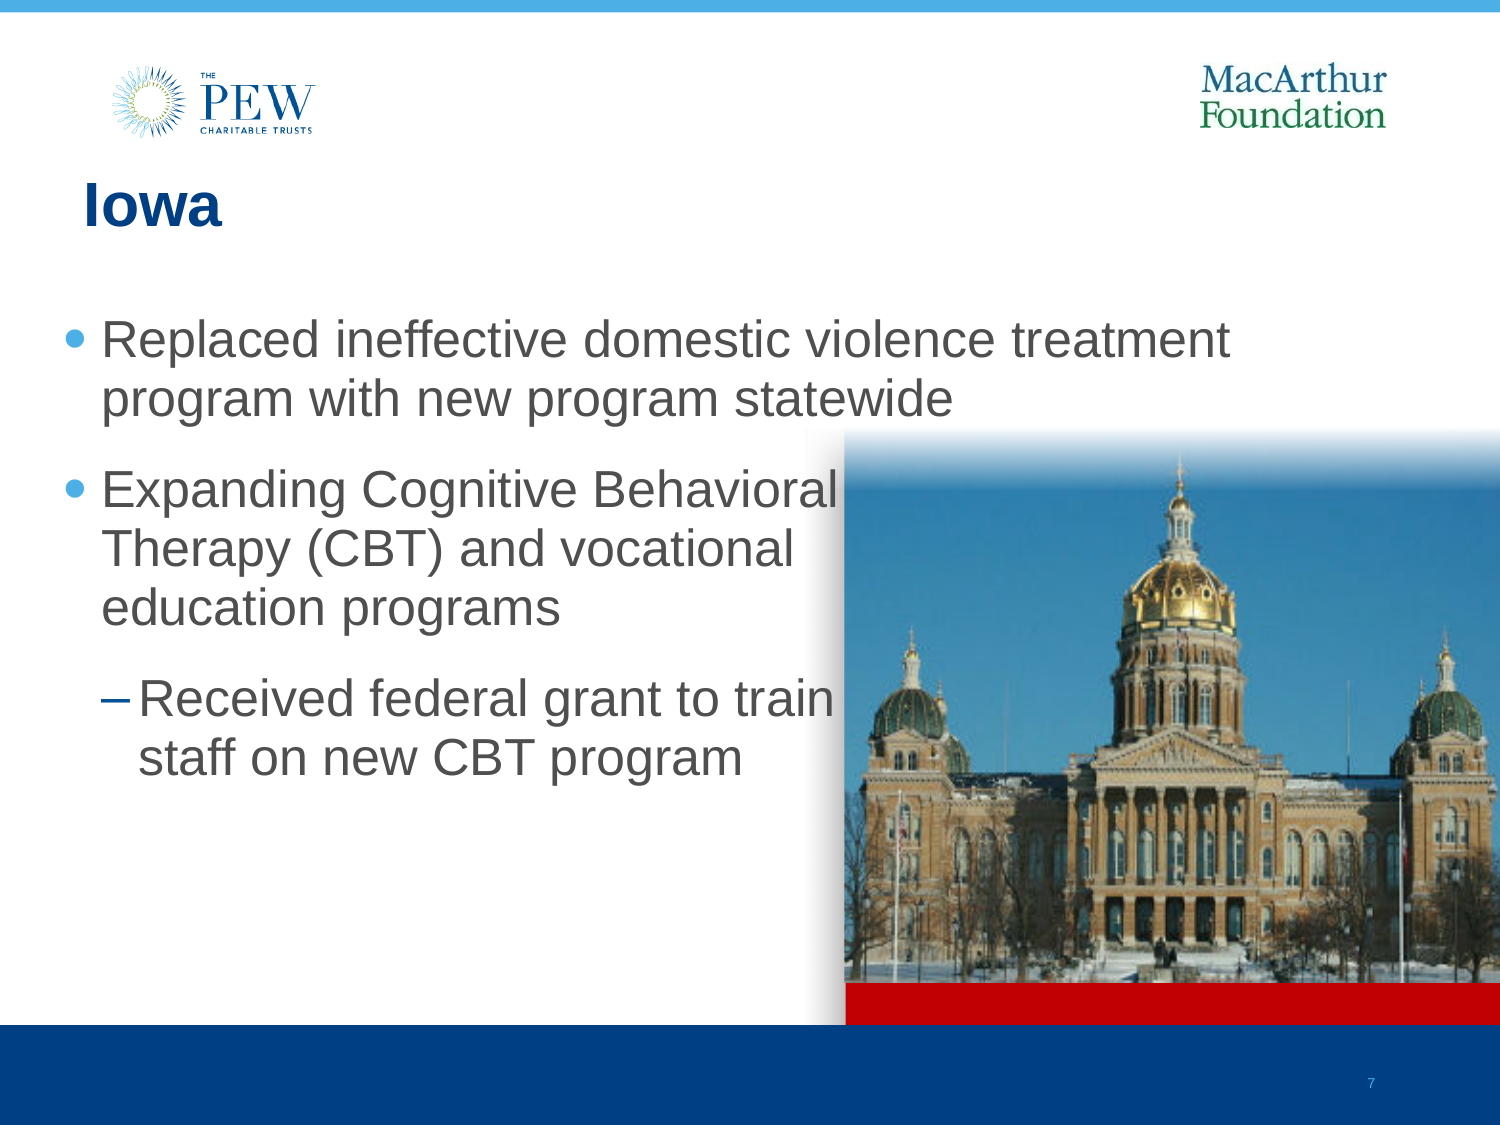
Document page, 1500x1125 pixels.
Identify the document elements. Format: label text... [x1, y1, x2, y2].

text_box Replaced ineffective domestic violence treatment program with new program statewide Expanding Cognitive Behavioral Therapy (CBT) and vocational education programs Received federal grant to train staff on new CBT program [63, 302, 1392, 1004]
text_box Iowa [84, 113, 964, 249]
picture [75, 13, 338, 227]
picture [1200, 62, 1388, 128]
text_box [803, 426, 1500, 1026]
